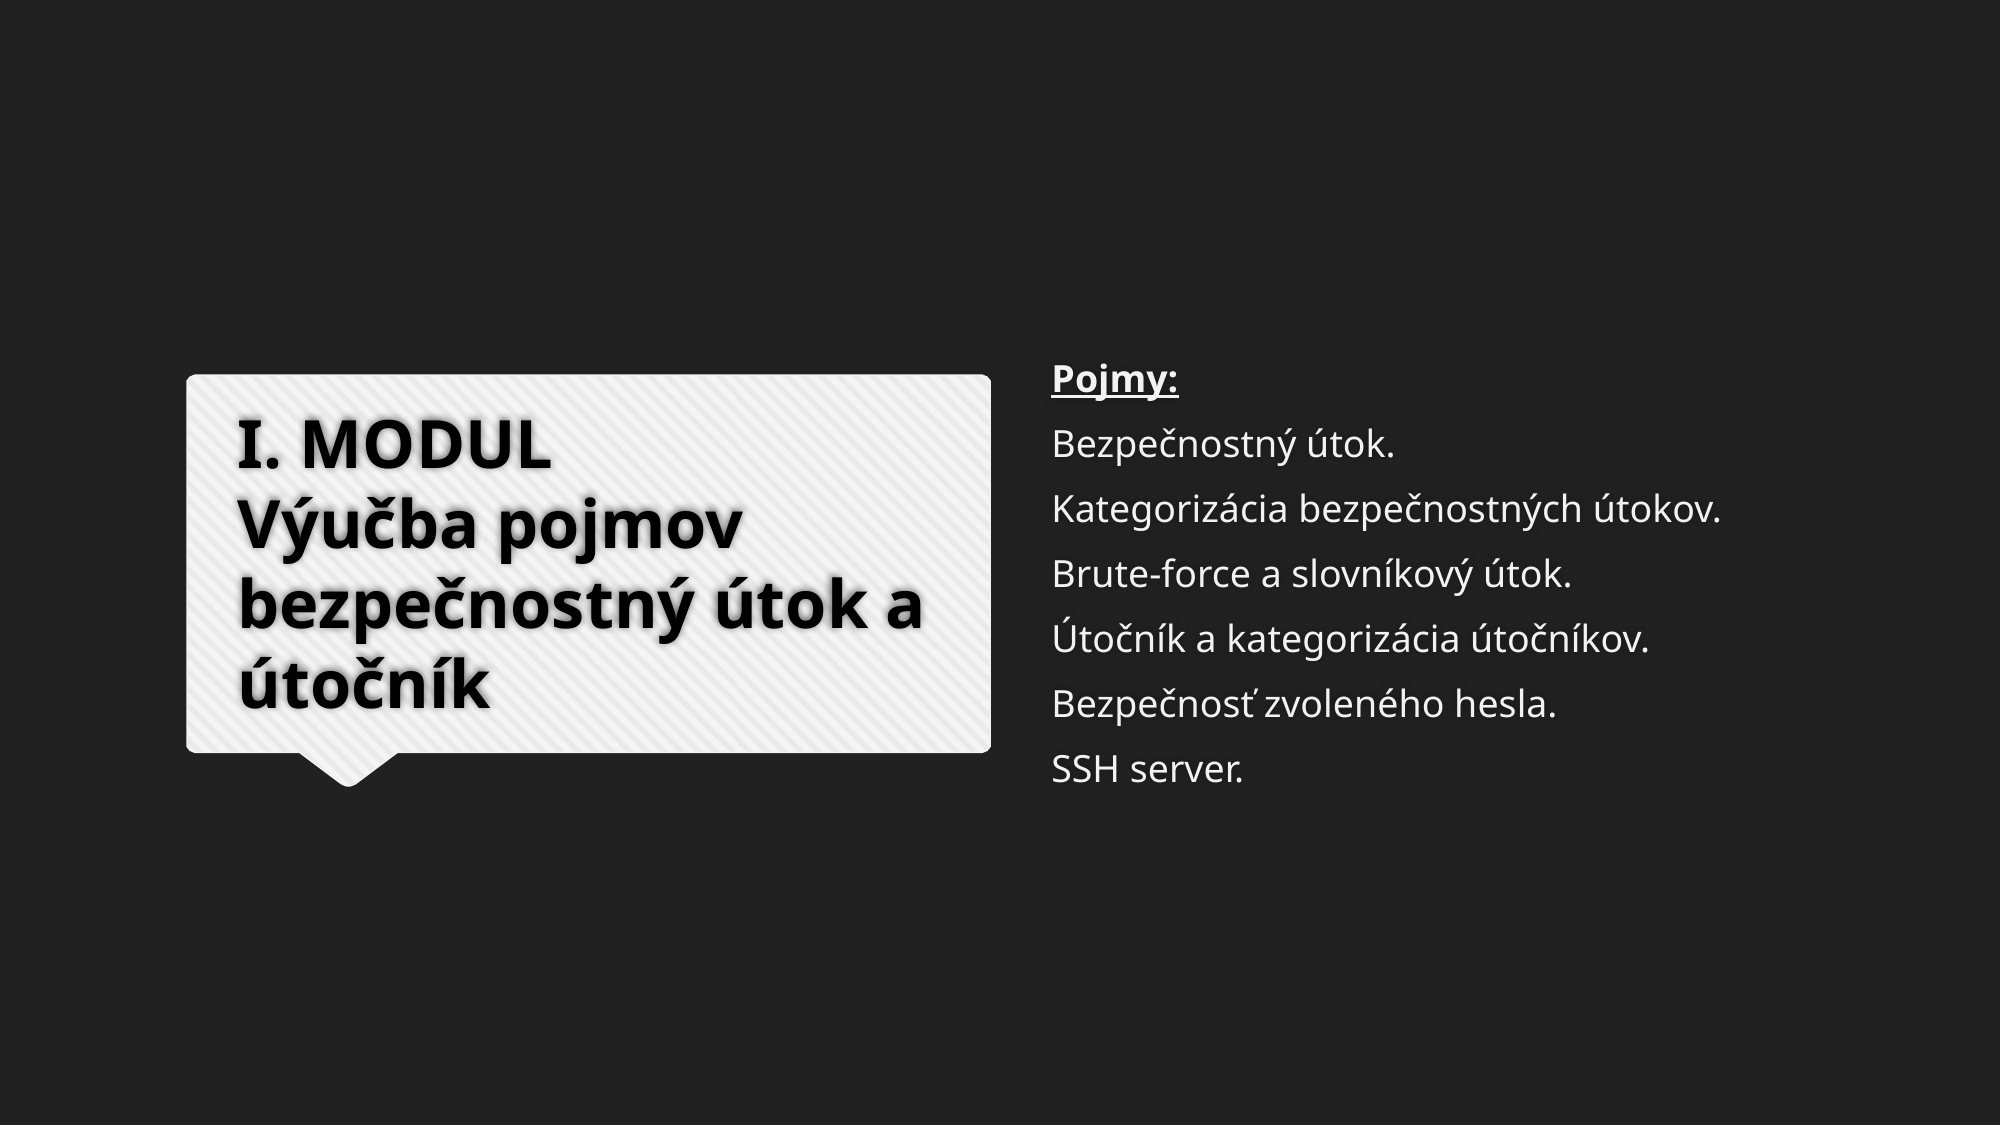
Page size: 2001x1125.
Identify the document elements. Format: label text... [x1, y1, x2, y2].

title I. MODUL Výučba pojmov bezpečnostný útok a útočník [222, 399, 942, 729]
list Pojmy: Bezpečnostný útok. Kategorizácia bezpečnostných útokov. Brute-force a slovníkový útok. Útočník a kategorizácia útočníkov. Bezpečnosť zvoleného hesla. SSH server. [1036, 347, 2000, 859]
